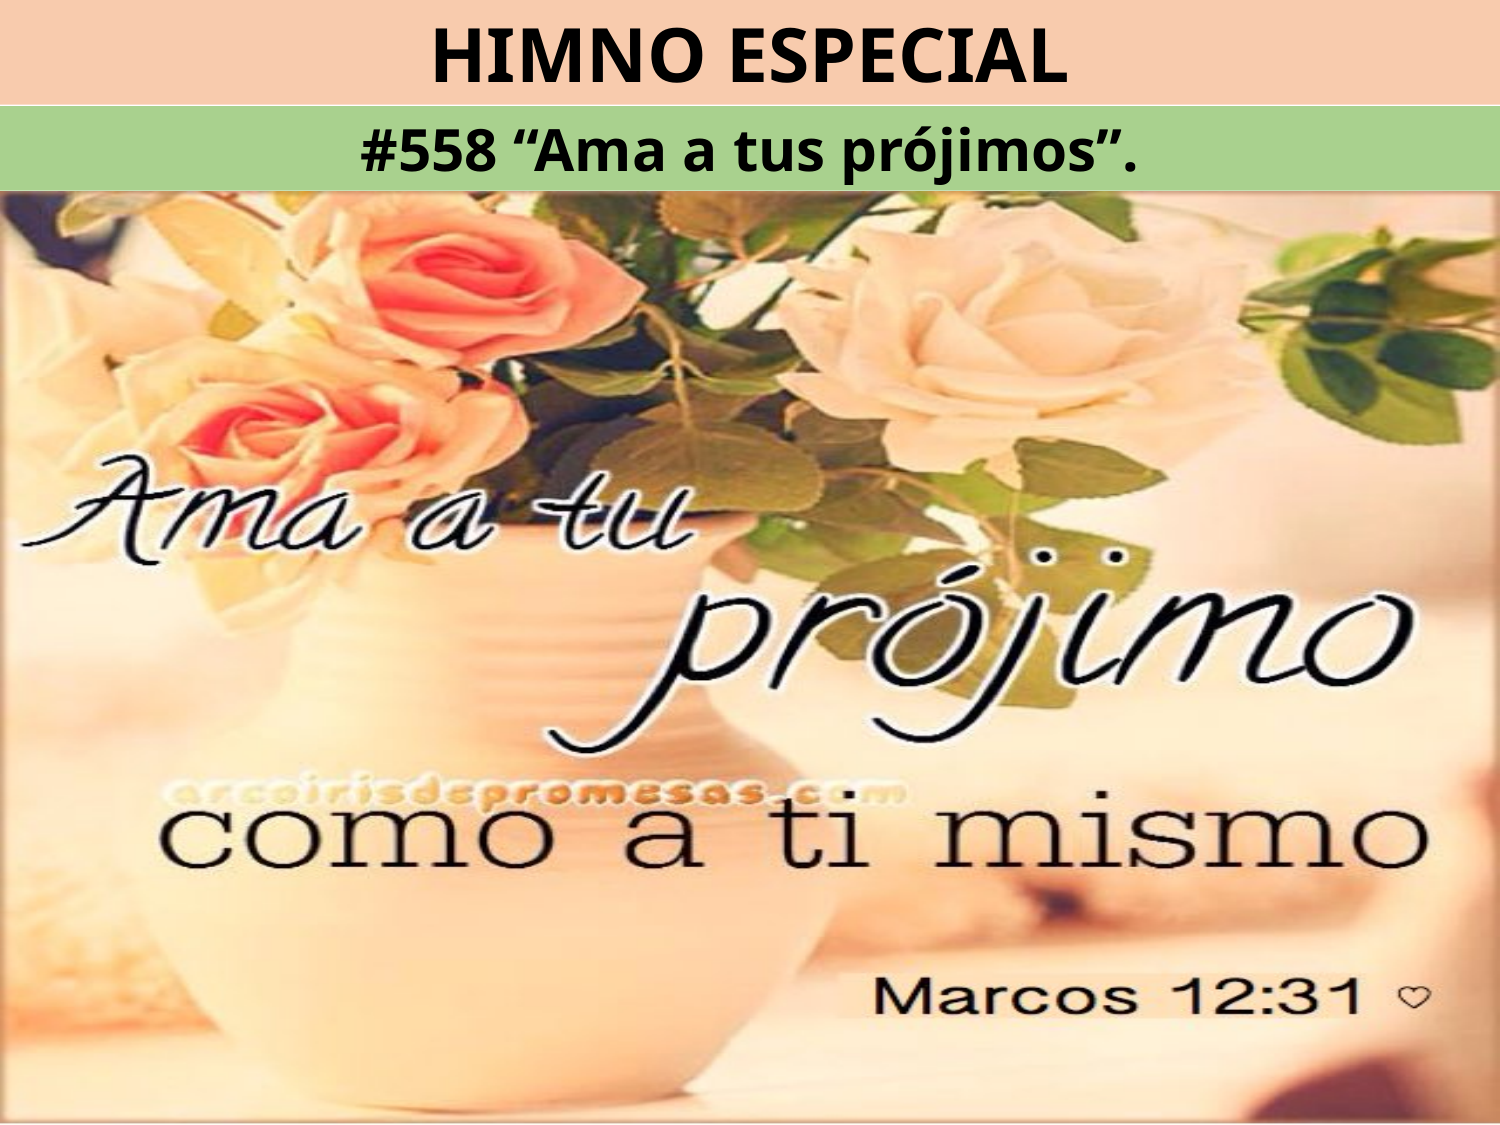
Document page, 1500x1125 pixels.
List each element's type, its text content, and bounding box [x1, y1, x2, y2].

picture [0, 191, 1500, 1125]
text_box #558 “Ama a tus prójimos”. [0, 106, 1500, 191]
text_box HIMNO ESPECIAL [0, 0, 1500, 105]
